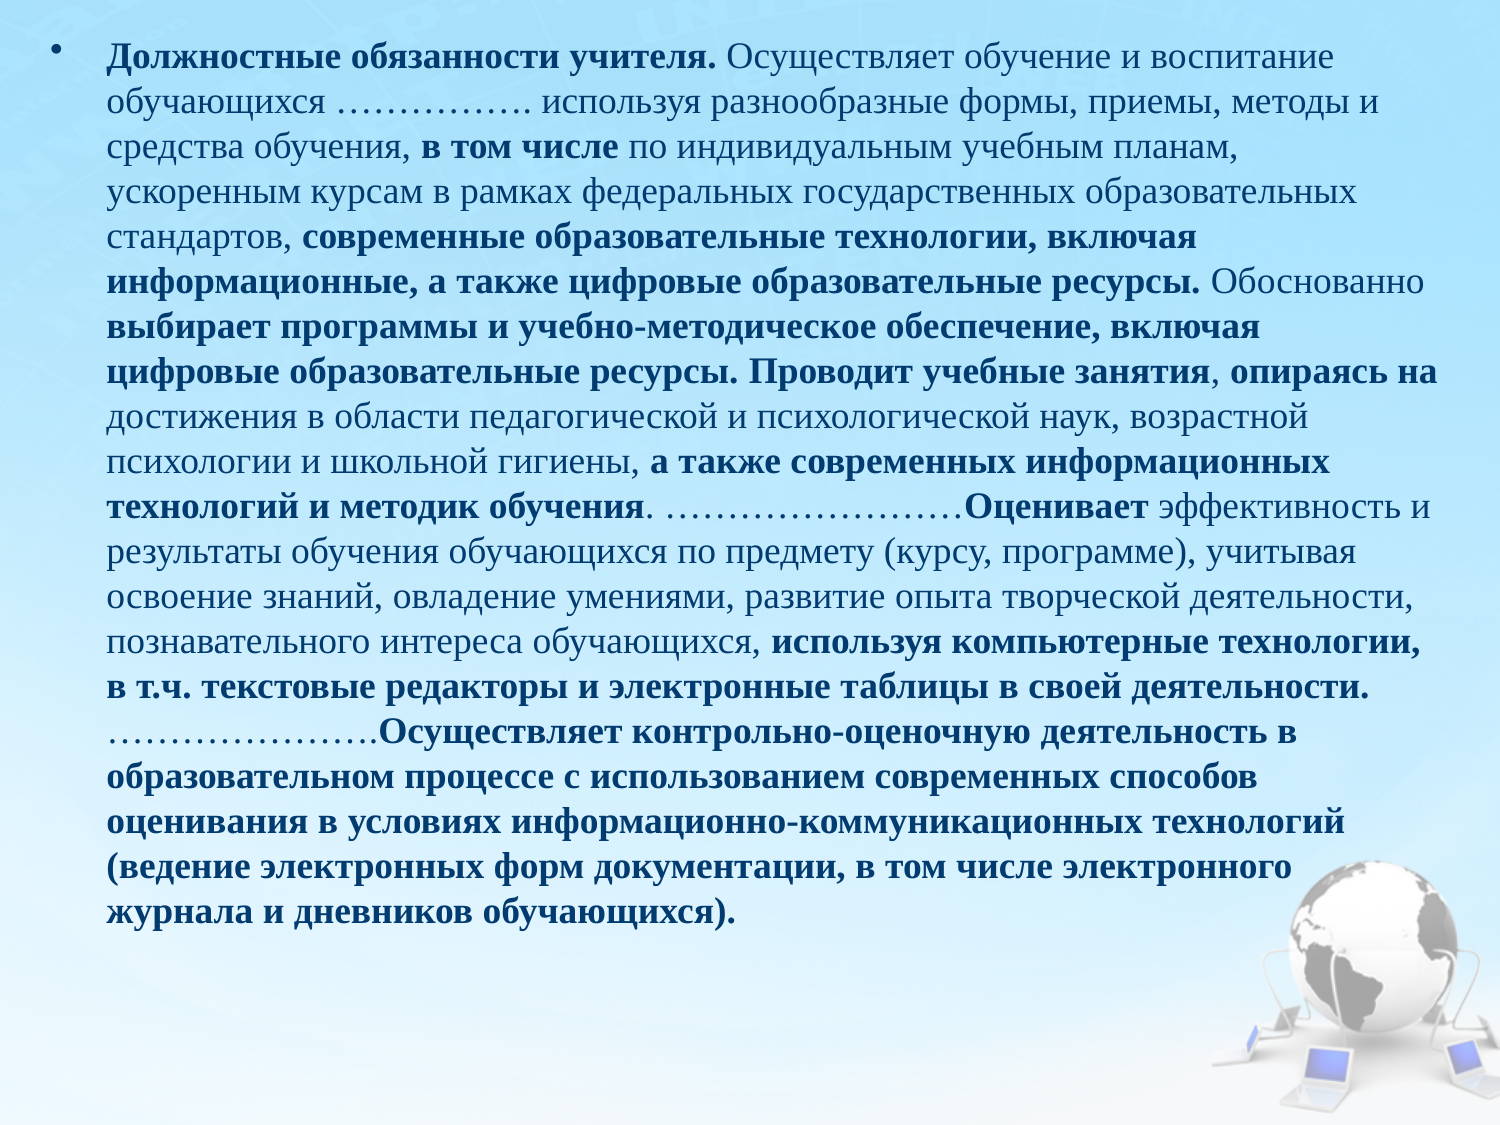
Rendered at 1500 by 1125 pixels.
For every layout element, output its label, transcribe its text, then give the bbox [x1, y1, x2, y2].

list Должностные обязанности учителя. Осуществляет обучение и воспитание обучающихся ……………. используя разнообразные формы, приемы, методы и средства обучения, в том числе по индивидуальным учебным планам, ускоренным курсам в рамках федеральных государственных образовательных стандартов, современные образовательные технологии, включая информационные, а также цифровые образовательные ресурсы. Обоснованно выбирает программы и учебно-методическое обеспечение, включая цифровые образовательные ресурсы. Проводит учебные занятия, опираясь на достижения в области педагогической и психологической наук, возрастной психологии и школьной гигиены, а также современных информационных технологий и методик обучения. ……………………Оценивает эффективность и результаты обучения обучающихся по предмету (курсу, программе), учитывая освоение знаний, овладение умениями, развитие опыта творческой деятельности, познавательного интереса обучающихся, используя компьютерные технологии, в т.ч. текстовые редакторы и электронные таблицы в своей деятельности. ………………….Осуществляет контрольно-оценочную деятельность в образовательном процессе с использованием современных способов оценивания в условиях информационно-коммуникационных технологий (ведение электронных форм документации, в том числе электронного журнала и дневников обучающихся). [34, 23, 1454, 1079]
